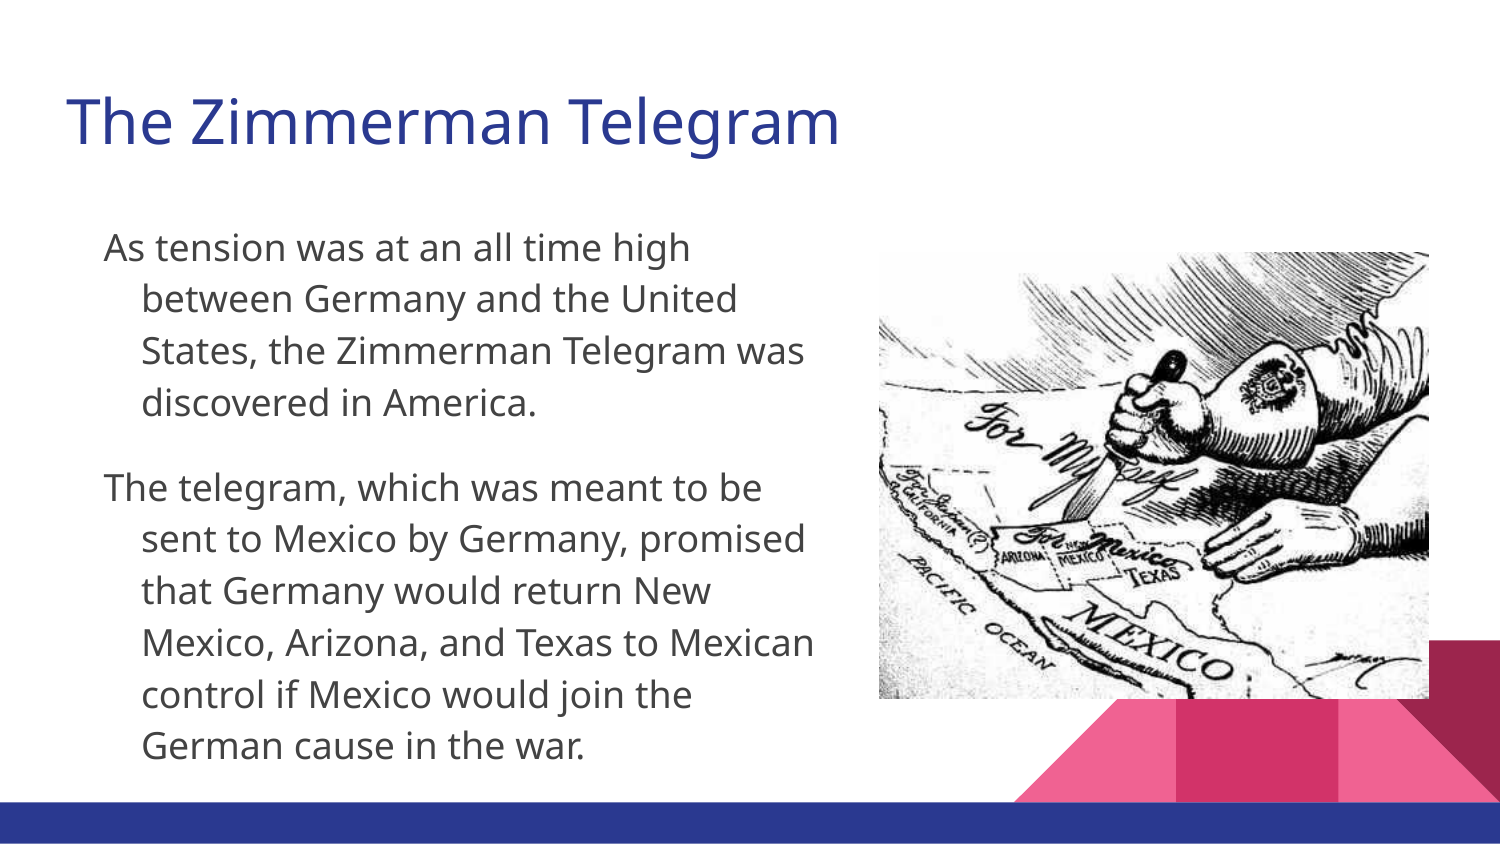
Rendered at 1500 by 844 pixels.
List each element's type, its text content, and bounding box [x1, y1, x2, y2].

title The Zimmerman Telegram [51, 67, 1449, 167]
picture [879, 251, 1430, 700]
list As tension was at an all time high between Germany and the United States, the Zimmerman Telegram was discovered in America. The telegram, which was meant to be sent to Mexico by Germany, promised that Germany would return New Mexico, Arizona, and Texas to Mexican control if Mexico would join the German cause in the war. [51, 201, 848, 750]
